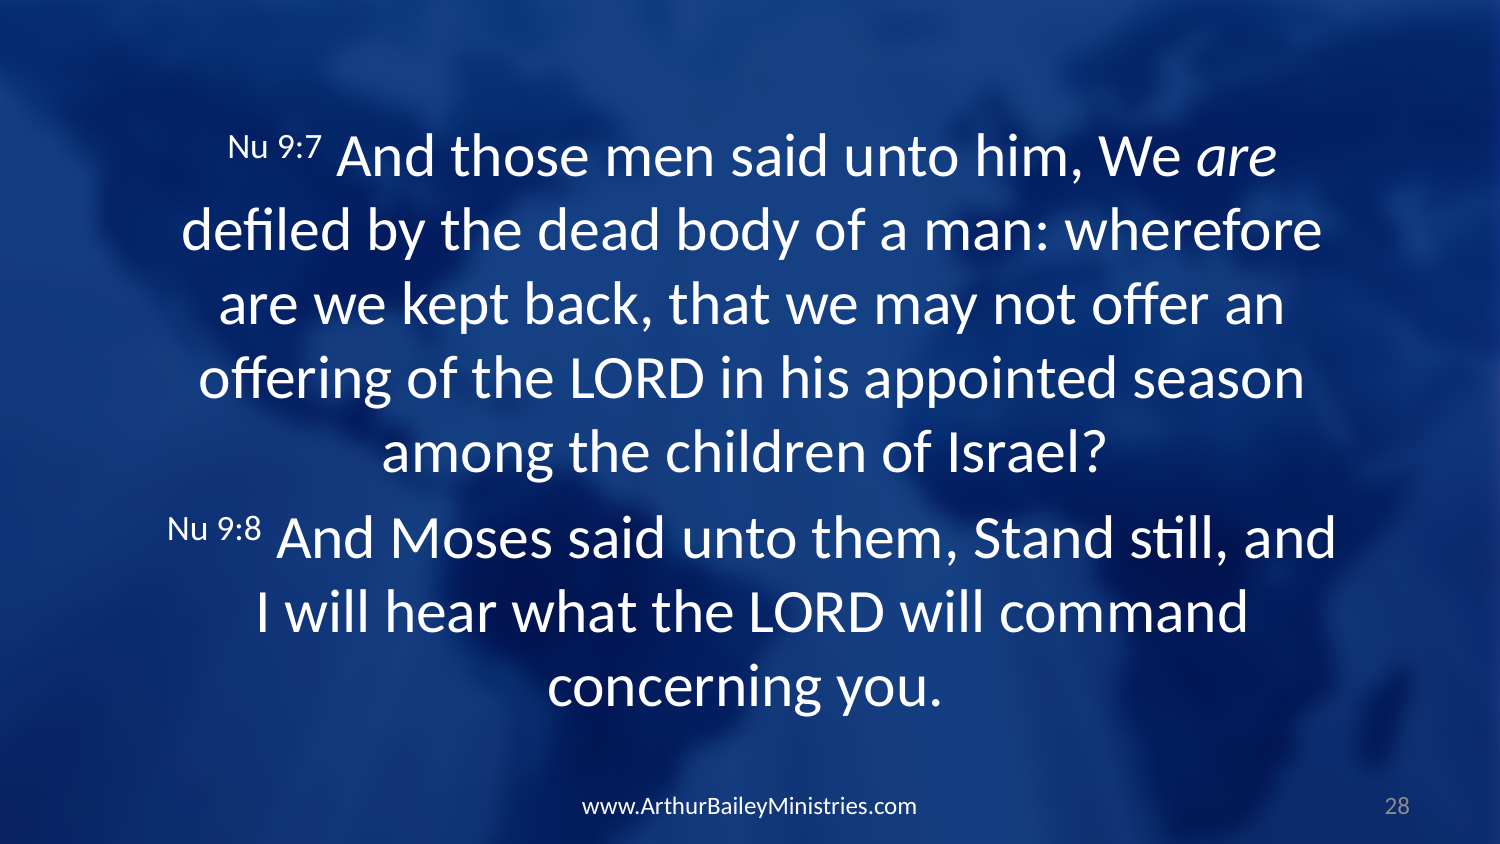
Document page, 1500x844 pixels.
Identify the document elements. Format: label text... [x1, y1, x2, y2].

picture [0, 0, 1500, 844]
footer www.ArthurBaileyMinistries.com [512, 782, 988, 827]
slide_number 28 [1074, 782, 1425, 827]
list Nu 9:7 And those men said unto him, We are defiled by the dead body of a man: wherefore are we kept back, that we may not offer an offering of the LORD in his appointed season among the children of Israel? Nu 9:8 And Moses said unto them, Stand still, and I will hear what the LORD will command concerning you. [151, 107, 1355, 741]
